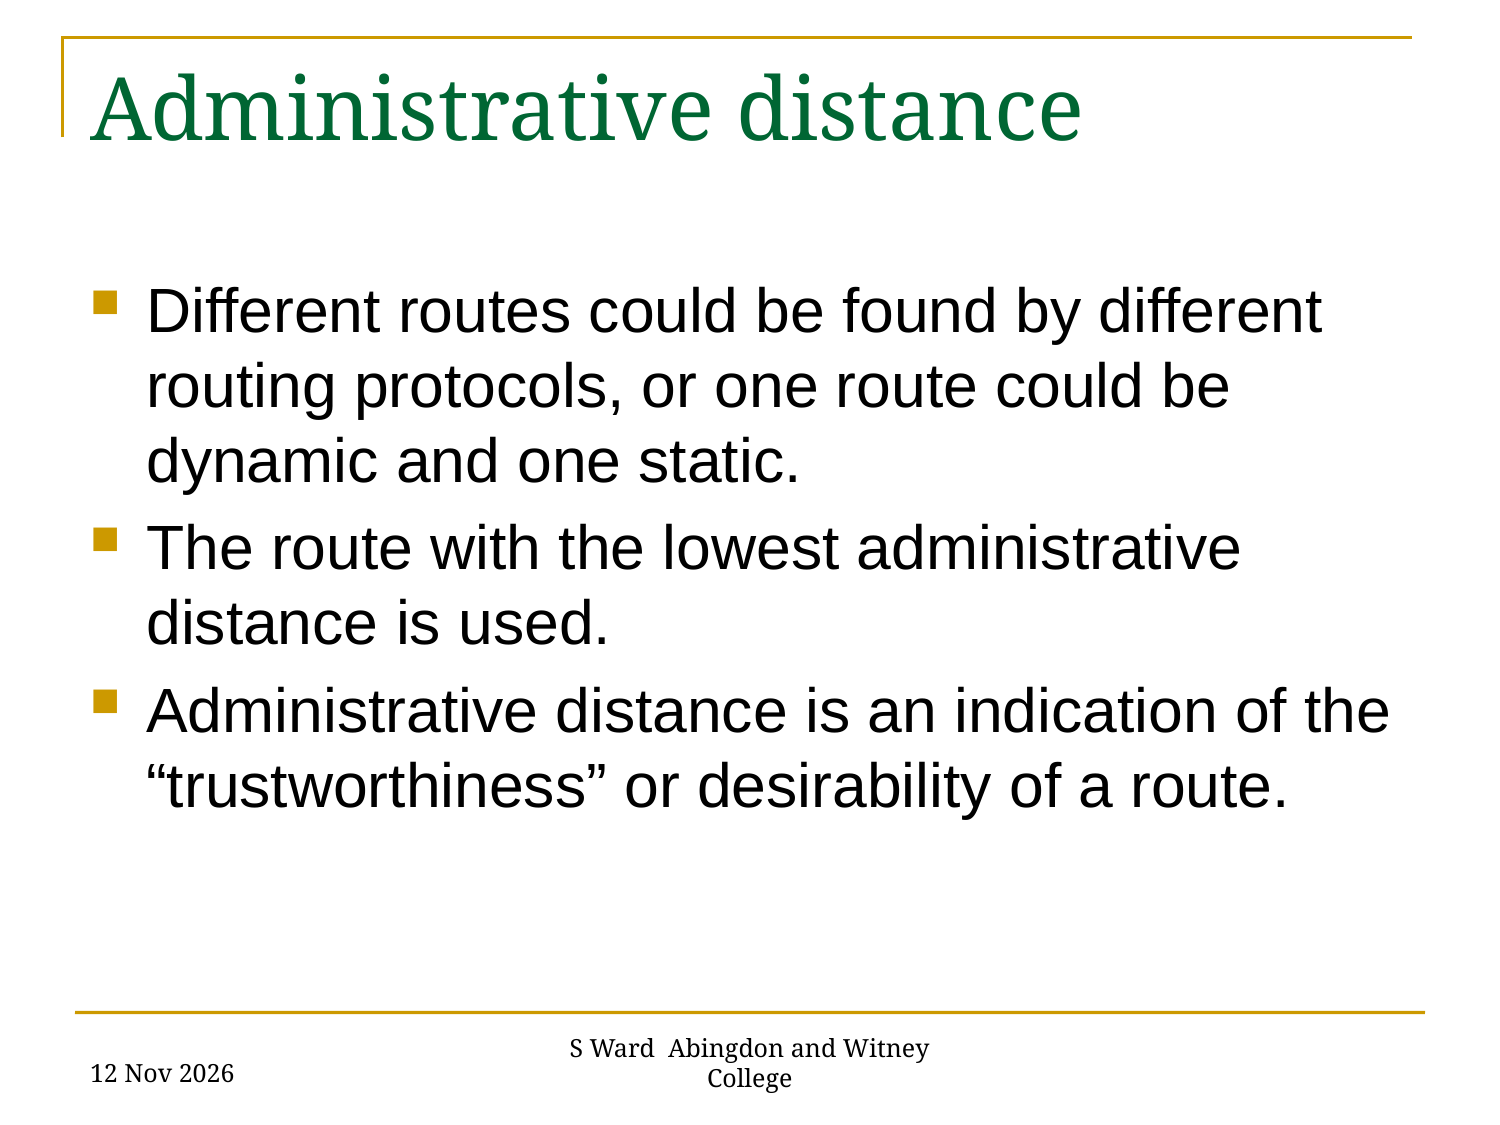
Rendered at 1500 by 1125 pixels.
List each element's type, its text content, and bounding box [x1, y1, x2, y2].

list Different routes could be found by different routing protocols, or one route could be dynamic and one static. The route with the lowest administrative distance is used. Administrative distance is an indication of the “trustworthiness” or desirability of a route. [74, 262, 1426, 1006]
slide_number 22-Feb-14 [74, 1023, 426, 1100]
footer S Ward Abingdon and Witney College [512, 1024, 988, 1101]
title Administrative distance [74, 45, 1426, 233]
